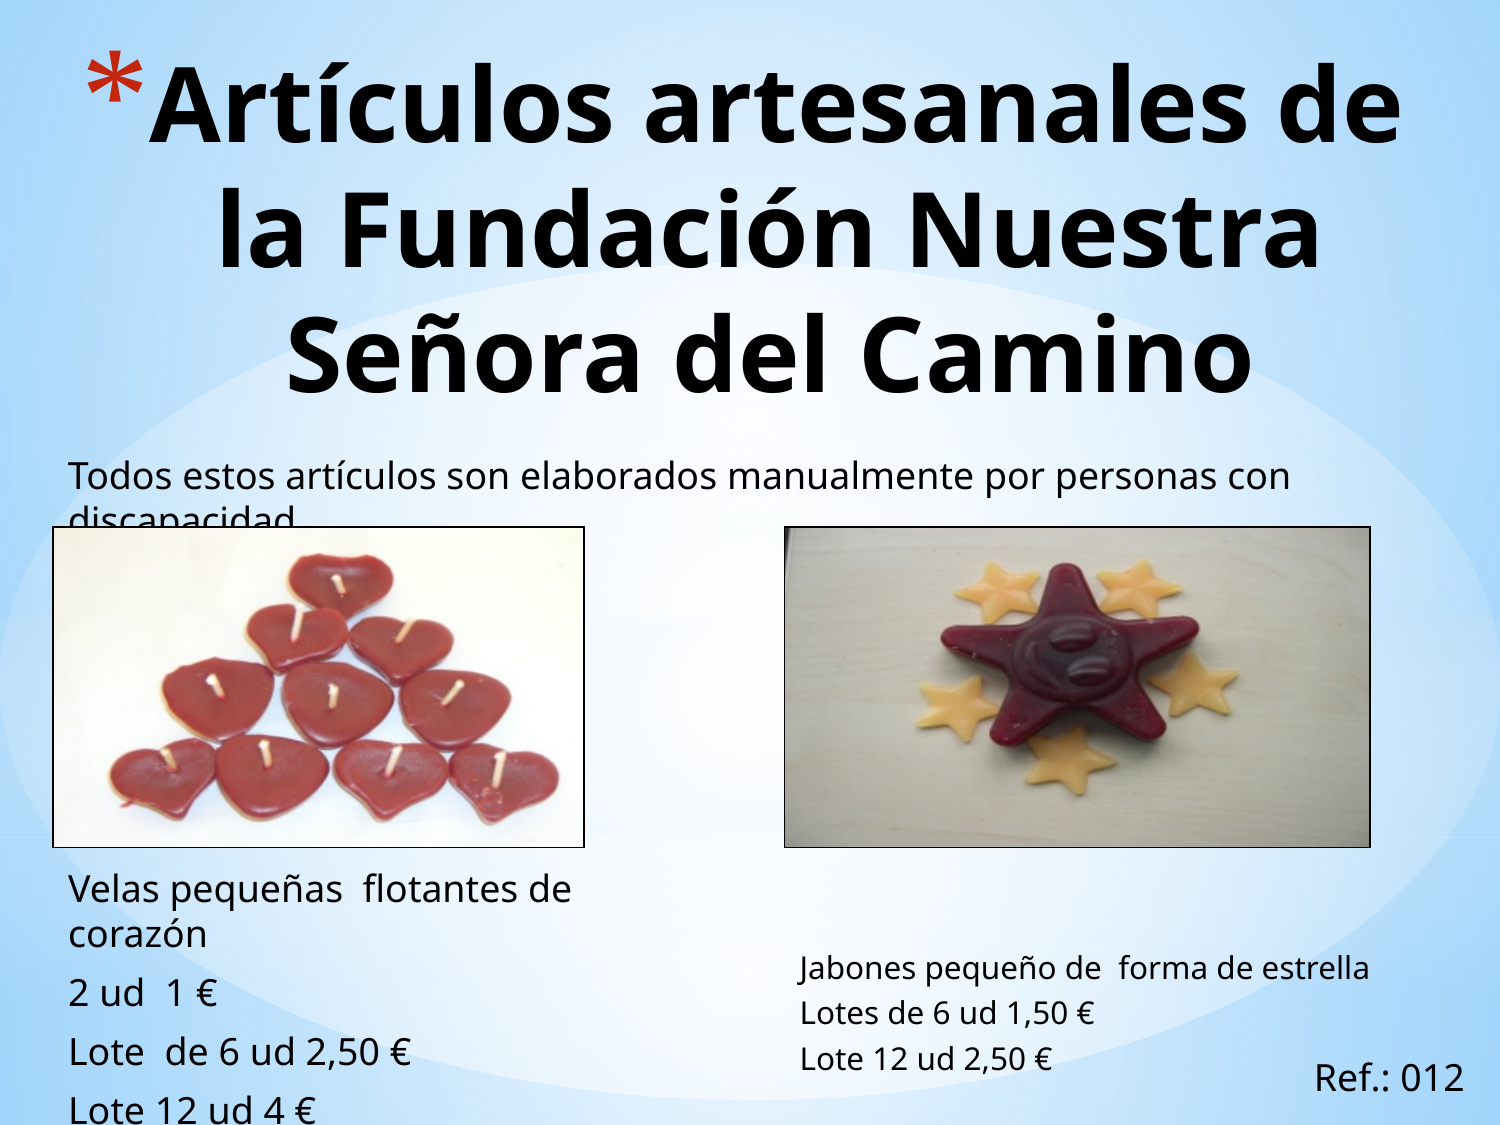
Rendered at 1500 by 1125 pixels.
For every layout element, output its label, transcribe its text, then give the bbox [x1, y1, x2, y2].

text_box Todos estos artículos son elaborados manualmente por personas con discapacidad [53, 444, 1459, 550]
text_box Ref.: 012 [1299, 1046, 1483, 1107]
list Velas pequeñas flotantes de corazón 2 ud 1 € Lote de 6 ud 2,50 € Lote 12 ud 4 € [53, 857, 727, 1125]
title Artículos artesanales de la Fundación Nuestra Señora del Camino [29, 30, 1459, 219]
text_box [784, 527, 1371, 848]
list Jabones pequeño de forma de estrella Lotes de 6 ud 1,50 € Lote 12 ud 2,50 € [784, 940, 1444, 1091]
text_box [53, 527, 585, 848]
